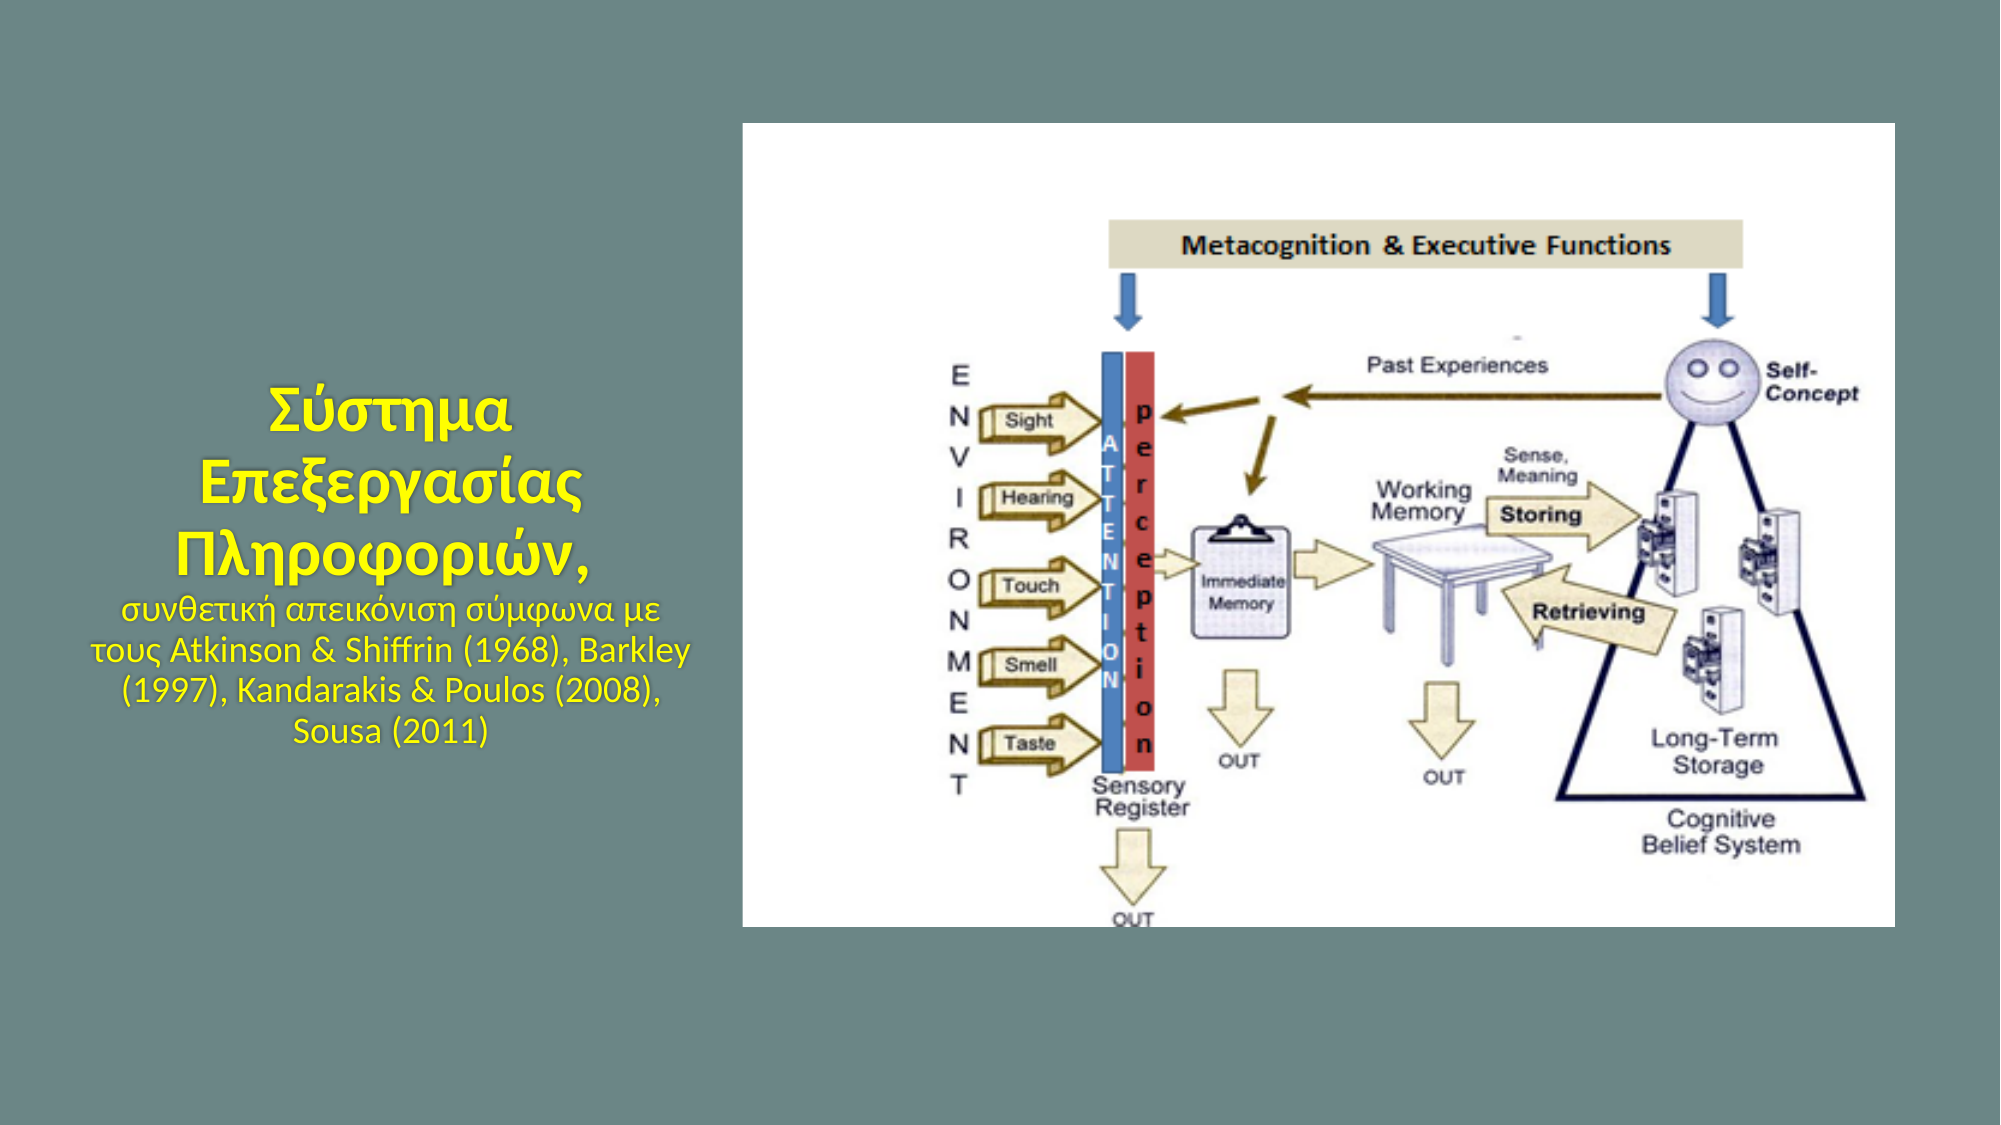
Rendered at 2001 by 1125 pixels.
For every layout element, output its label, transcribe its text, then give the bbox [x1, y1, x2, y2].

title Σύστημα Επεξεργασίας Πληροφοριών, συνθετική απεικόνιση σύμφωνα με τους Atkinson & Shiffrin (1968), Barkley (1997), Kandarakis & Poulos (2008), Sousa (2011) [67, 311, 715, 814]
picture [742, 122, 1897, 1002]
